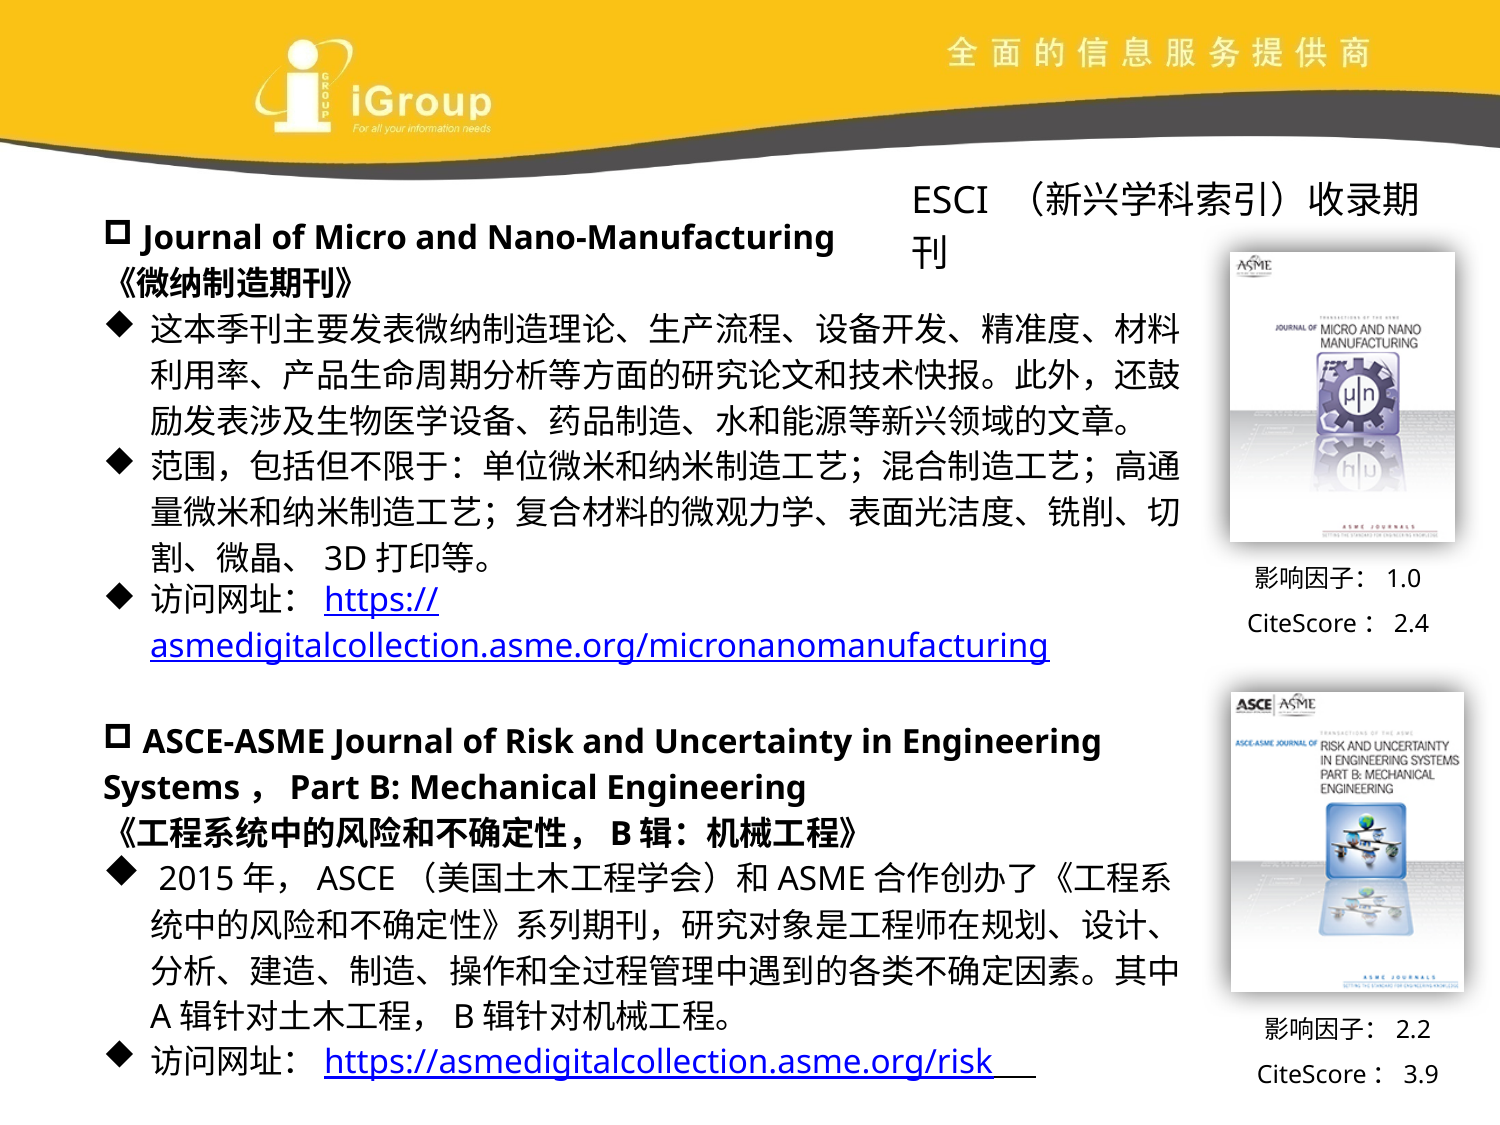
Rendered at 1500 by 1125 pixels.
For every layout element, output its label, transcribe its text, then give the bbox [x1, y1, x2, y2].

text_box Journal of Micro and Nano-Manufacturing 《微纳制造期刊》 这本季刊主要发表微纳制造理论、生产流程、设备开发、精准度、材料利用率、产品生命周期分析等方面的研究论文和技术快报。此外，还鼓励发表涉及生物医学设备、药品制造、水和能源等新兴领域的文章。 范围，包括但不限于：单位微米和纳米制造工艺；混合制造工艺；高通量微米和纳米制造工艺；复合材料的微观力学、表面光洁度、铣削、切割、微晶、3D打印等。 访问网址：https://asmedigitalcollection.asme.org/micronanomanufacturing ASCE-ASME Journal of Risk and Uncertainty in Engineering Systems，Part B: Mechanical Engineering 《工程系统中的风险和不确定性，B辑：机械工程》 2015年，ASCE（美国土木工程学会）和ASME合作创办了《工程系统中的风险和不确定性》系列期刊，研究对象是工程师在规划、设计、分析、建造、制造、操作和全过程管理中遇到的各类不确定因素。其中A辑针对土木工程，B辑针对机械工程。 访问网址：https://asmedigitalcollection.asme.org/risk [88, 203, 1203, 1089]
picture [0, 0, 1500, 1125]
picture [1203, 646, 1500, 992]
text_box ESCI （新兴学科索引）收录期刊 [896, 161, 1471, 281]
text_box 影响因子：1.0 CiteScore：2.4 [1163, 540, 1500, 646]
text_box 影响因子：2.2 CiteScore：3.9 [1173, 991, 1500, 1097]
